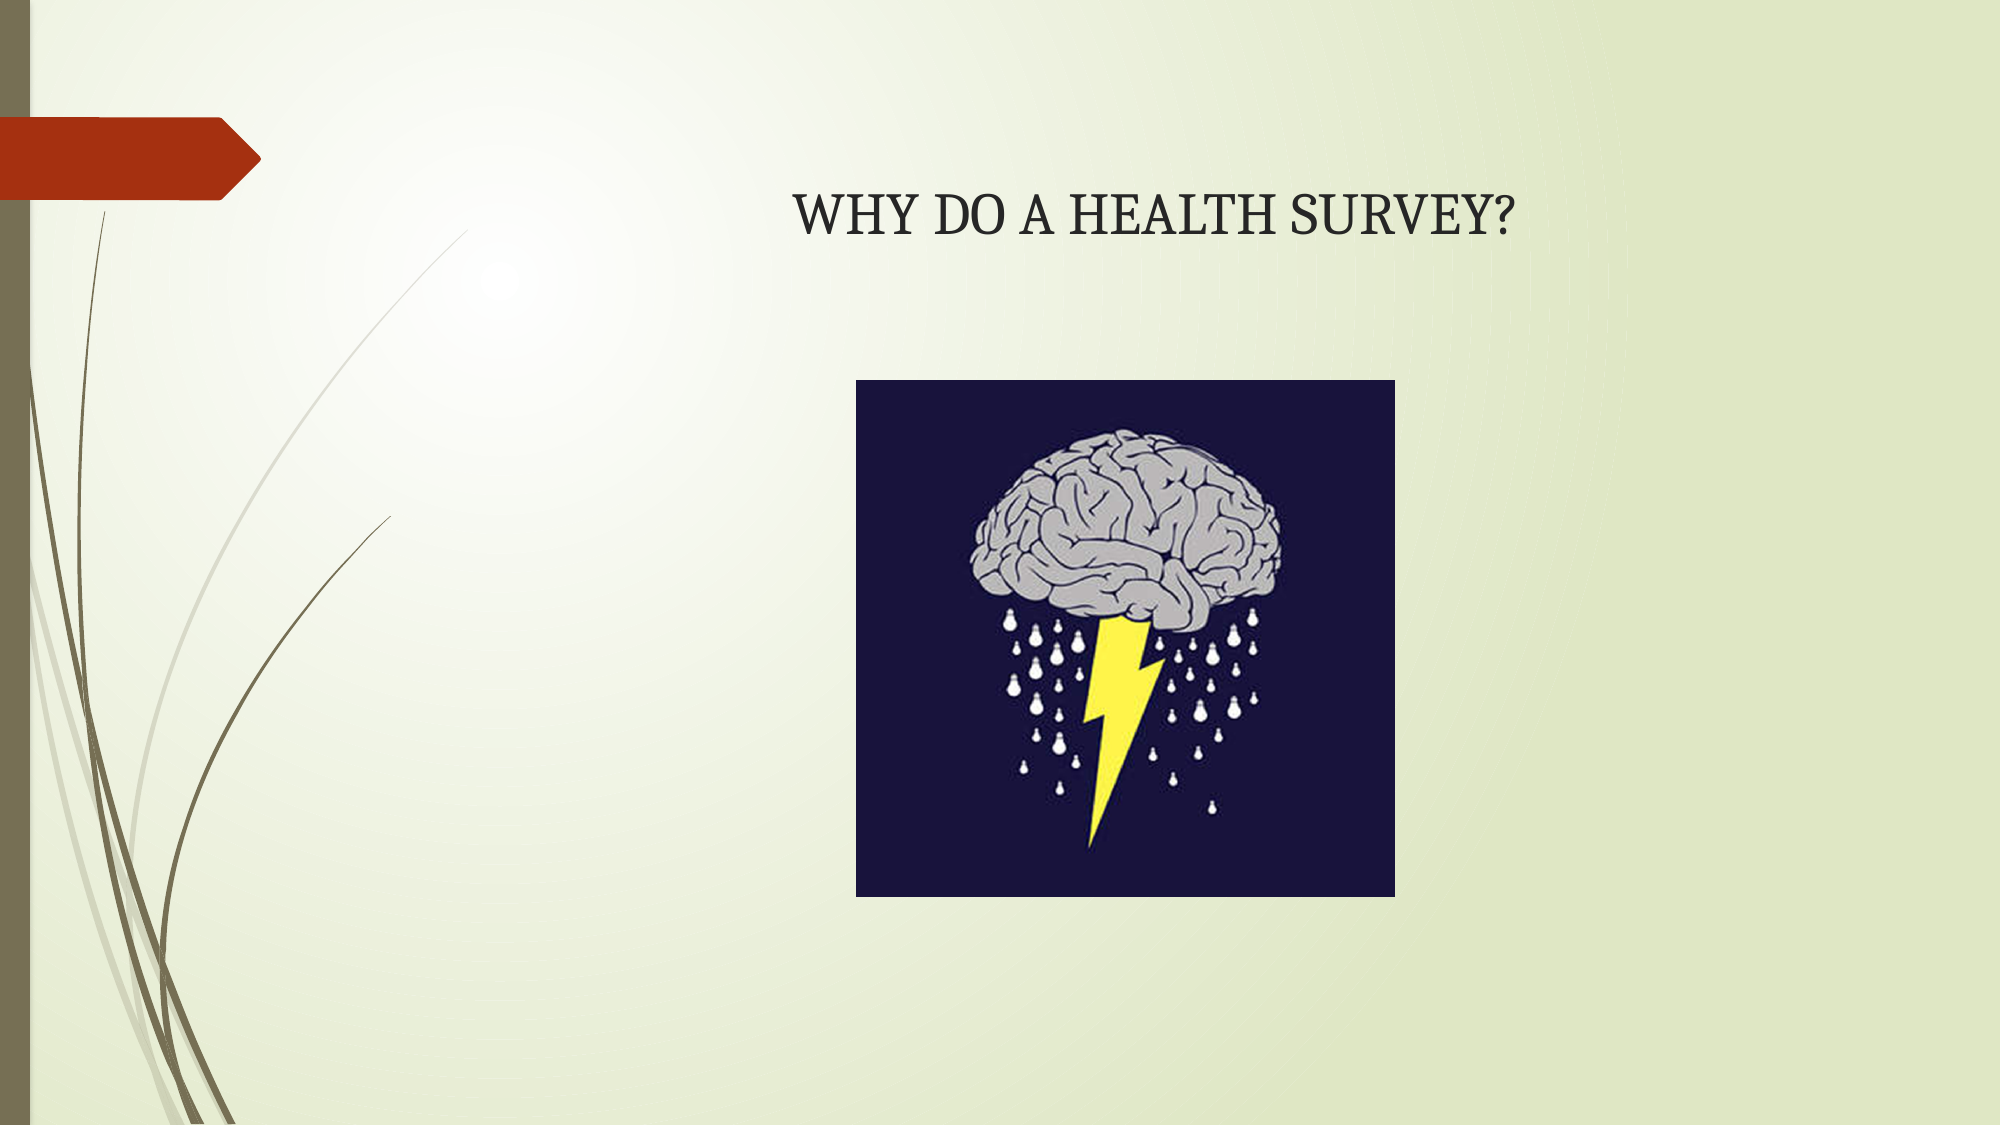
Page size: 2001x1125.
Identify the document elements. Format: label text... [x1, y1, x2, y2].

title WHY DO A HEALTH SURVEY? [425, 102, 1888, 313]
picture [855, 379, 1395, 898]
